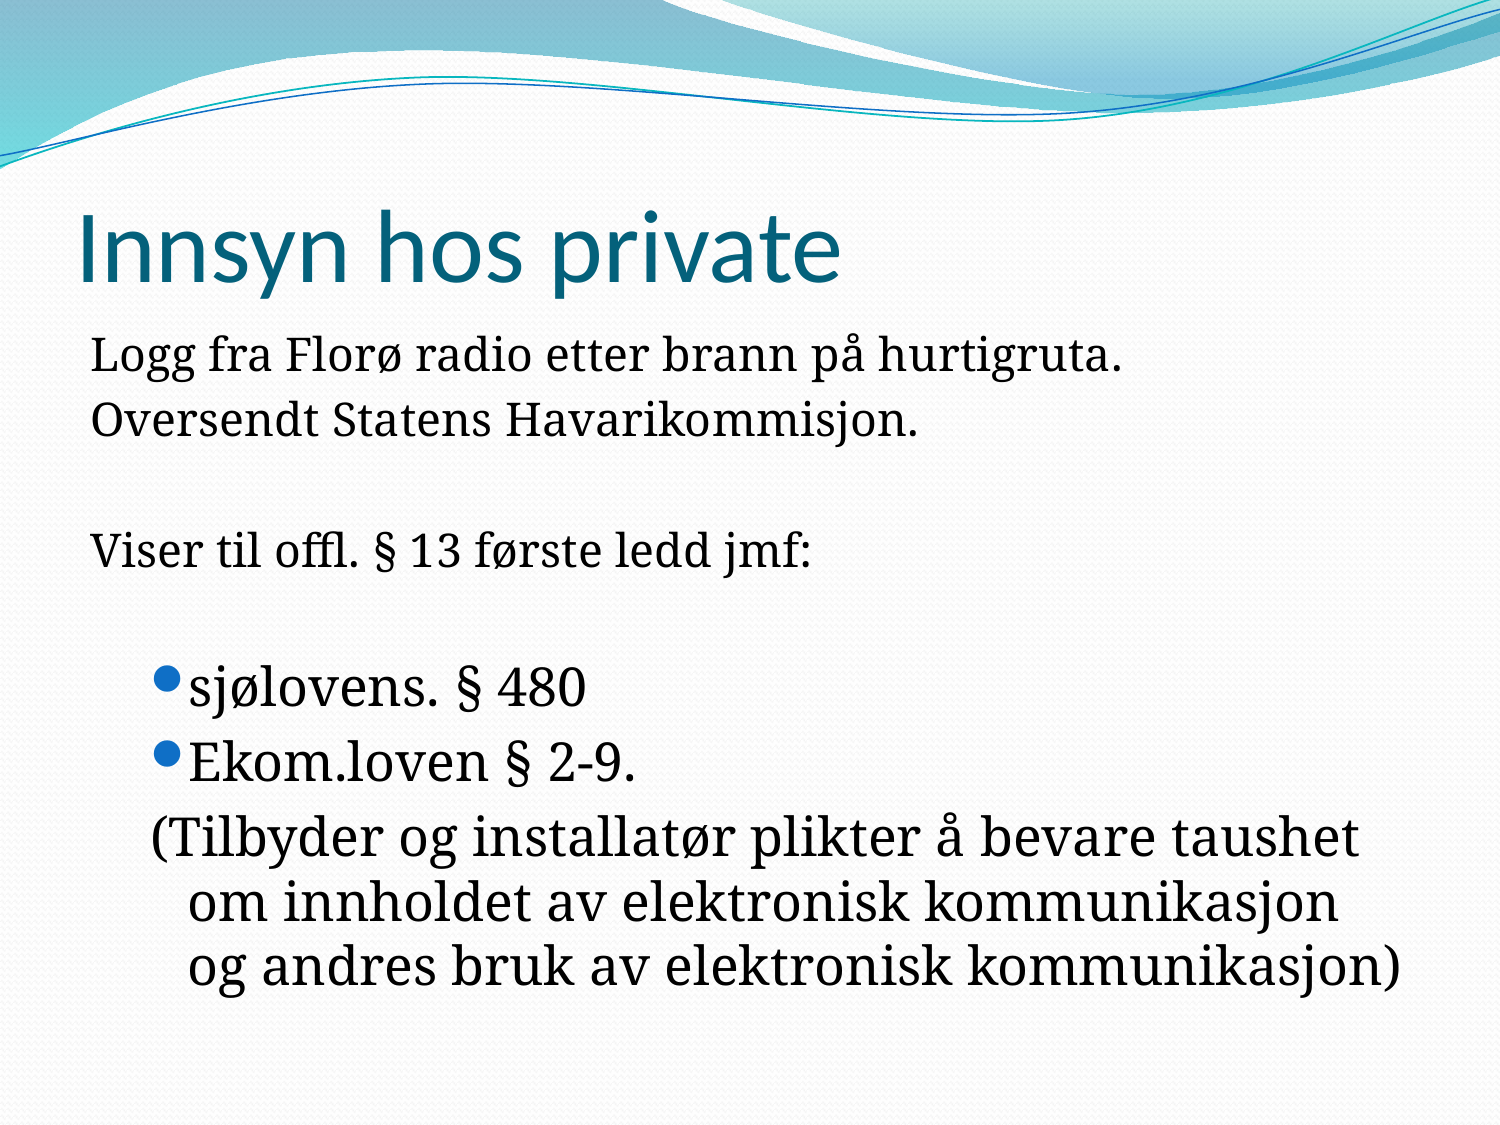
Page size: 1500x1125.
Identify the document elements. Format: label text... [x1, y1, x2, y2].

title Innsyn hos private [74, 115, 1426, 304]
list Logg fra Florø radio etter brann på hurtigruta. Oversendt Statens Havarikommisjon. Viser til offl. § 13 første ledd jmf: sjølovens. § 480 Ekom.loven § 2-9. (Tilbyder og installatør plikter å bevare taushet om innholdet av elektronisk kommunikasjon og andres bruk av elektronisk kommunikasjon) [74, 317, 1426, 1038]
